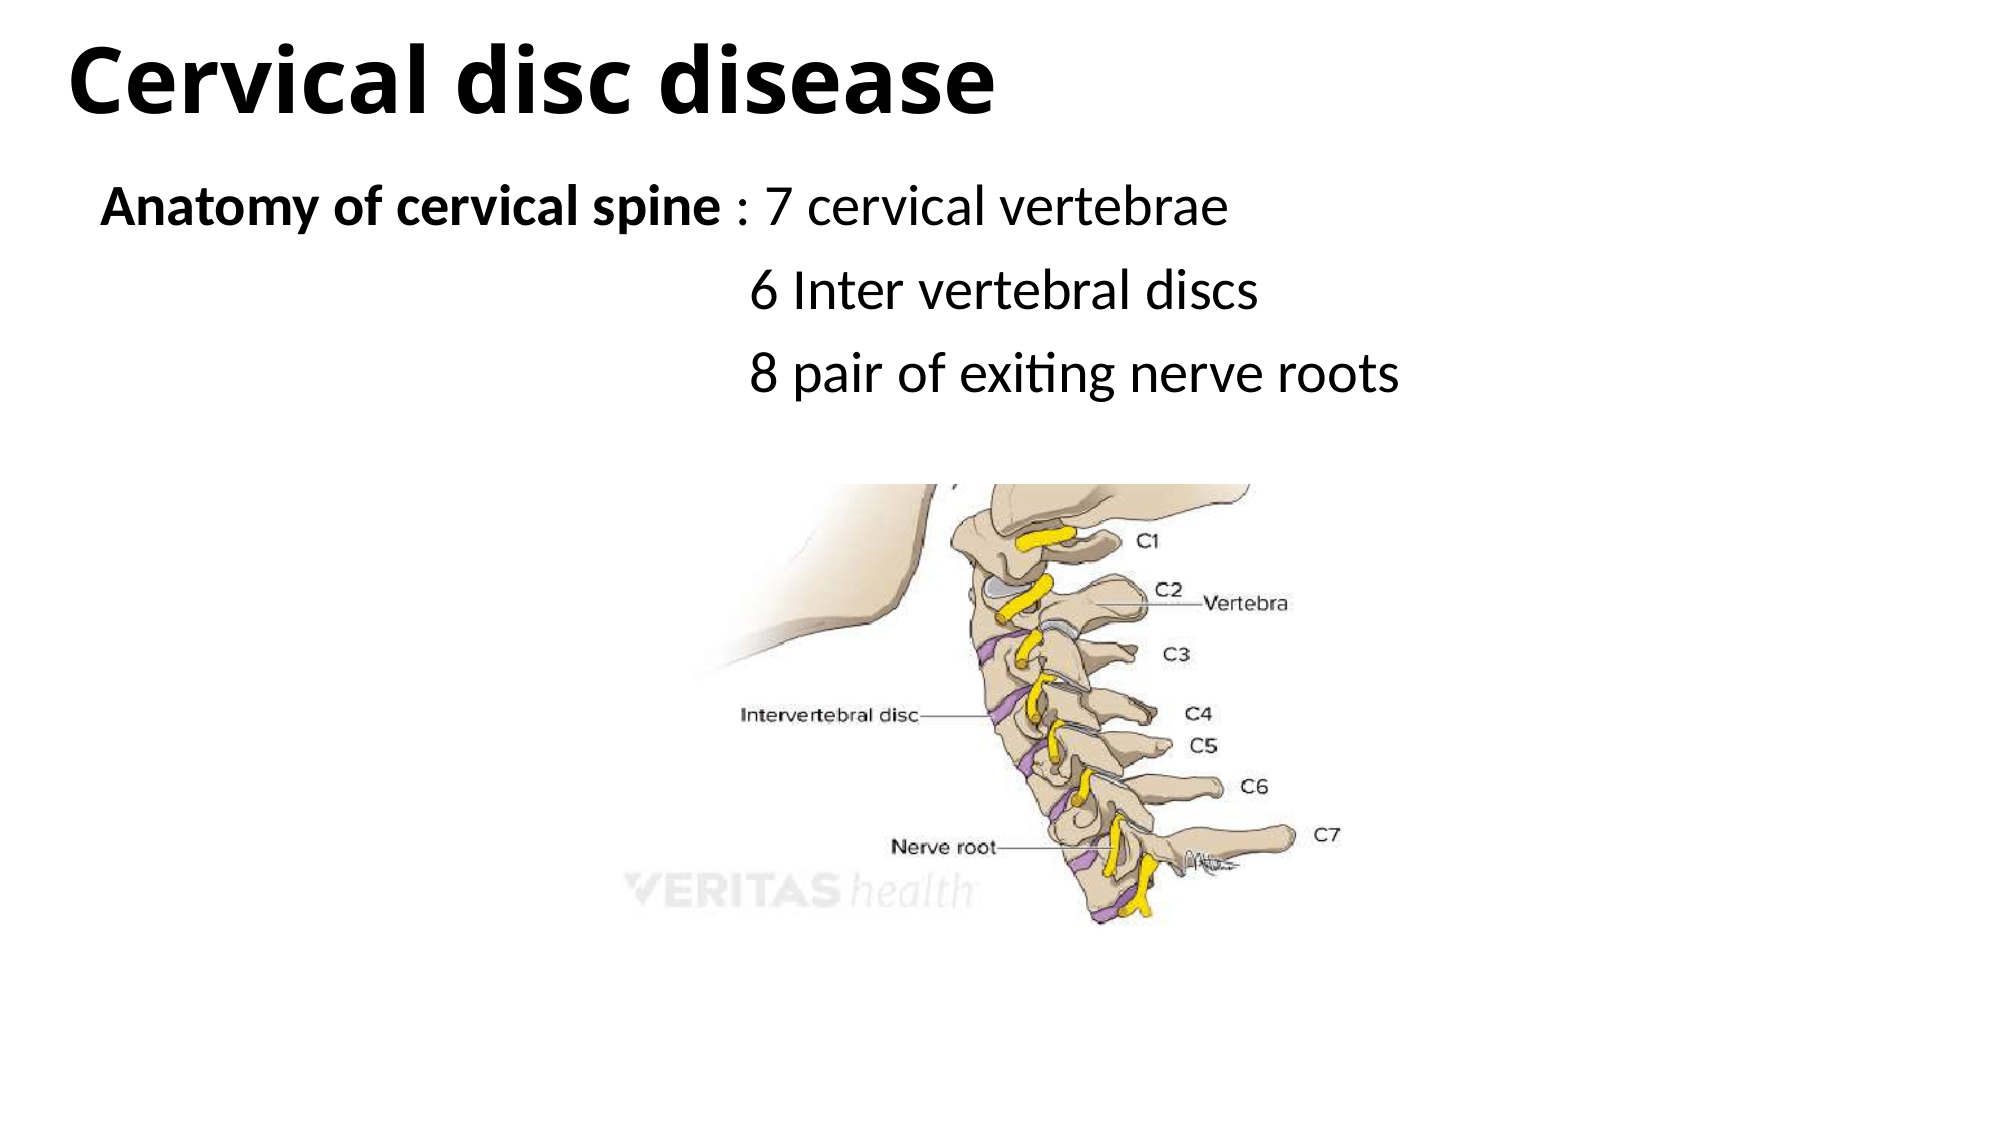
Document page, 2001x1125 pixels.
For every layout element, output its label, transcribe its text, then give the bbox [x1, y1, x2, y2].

picture [598, 484, 1462, 932]
list Anatomy of cervical spine : 7 cervical vertebrae 6 Inter vertebral discs 8 pair of exiting nerve roots [85, 167, 1863, 1066]
title Cervical disc disease [51, 0, 1776, 168]
